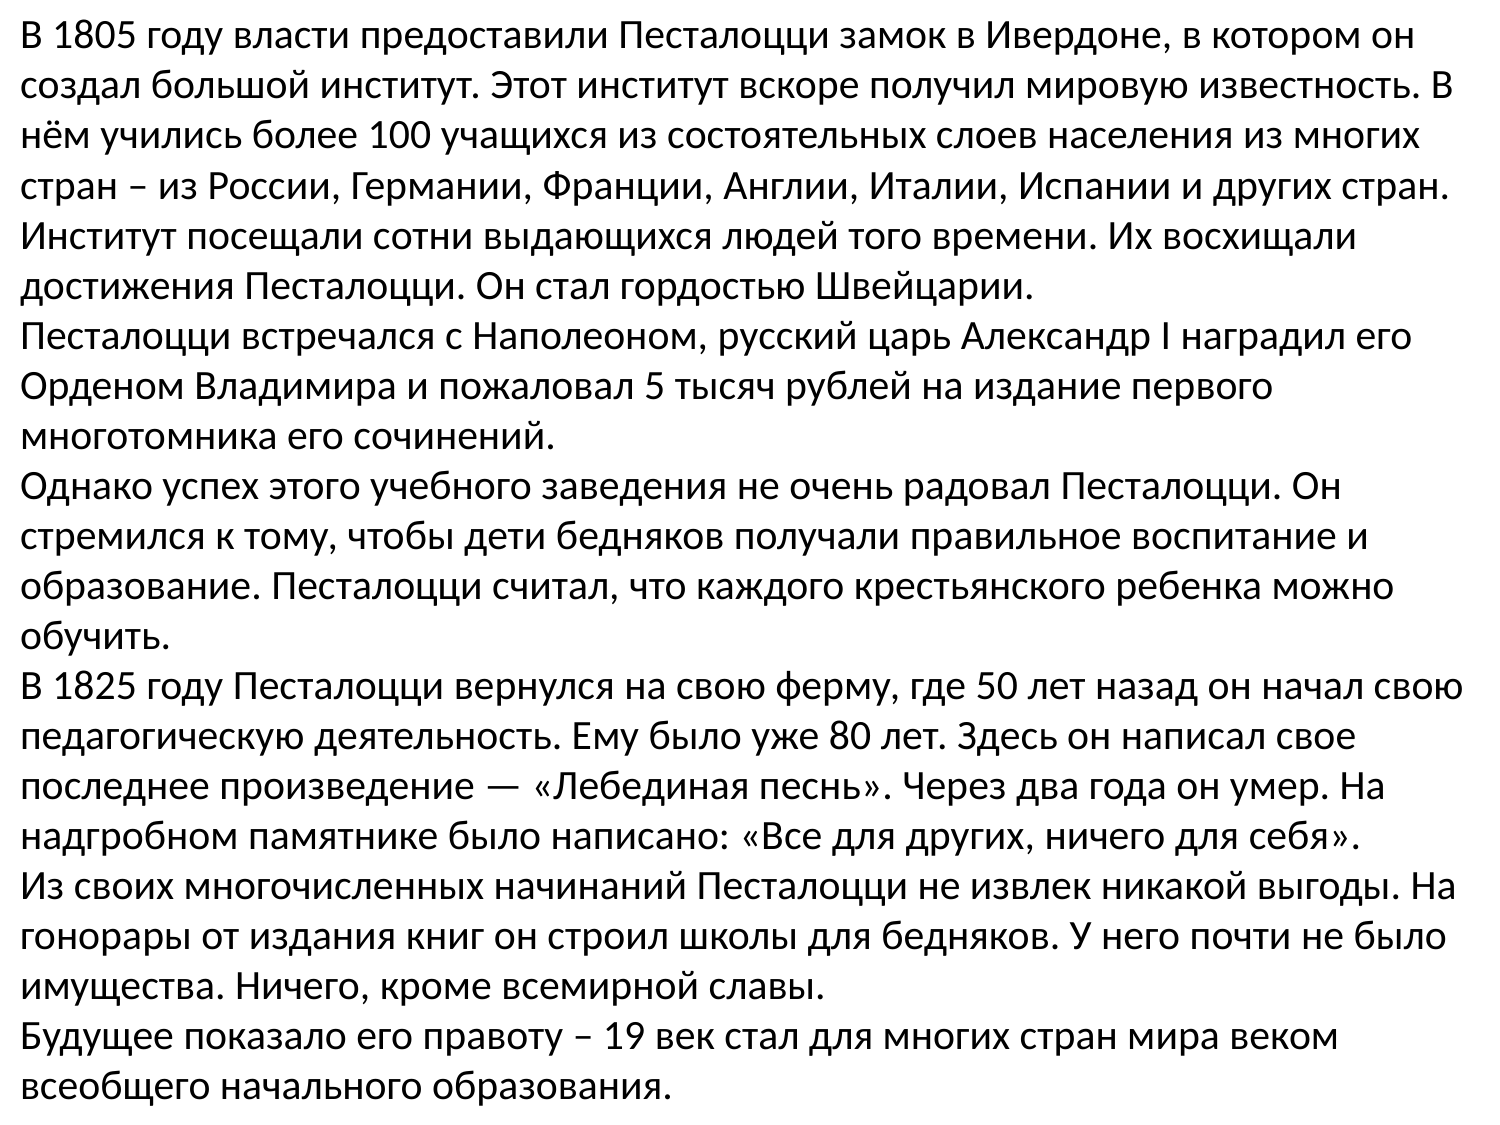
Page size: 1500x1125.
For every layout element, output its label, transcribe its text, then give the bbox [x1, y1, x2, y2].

text_box В 1805 году власти предоставили Песталоцци замок в Ивердоне, в котором он создал большой институт. Этот институт вскоре получил мировую известность. В нём учились более 100 учащихся из состоятельных слоев населения из многих стран – из России, Германии, Франции, Англии, Италии, Испании и других стран. Институт посещали сотни выдающихся людей того времени. Их восхищали достижения Песталоцци. Он стал гордостью Швейцарии. Песталоцци встречался с Наполеоном, русский царь Александр I наградил его Орденом Владимира и пожаловал 5 тысяч рублей на издание первого многотомника его сочинений. Однако успех этого учебного заведения не очень радовал Песталоцци. Он стремился к тому, чтобы дети бедняков получали правильное воспитание и образование. Песталоцци считал, что каждого крестьянского ребенка можно обучить. В 1825 году Песталоцци вернулся на свою ферму, где 50 лет назад он начал свою педагогическую деятельность. Ему было уже 80 лет. Здесь он написал свое последнее произведение — «Лебединая песнь». Через два года он умер. На надгробном памятнике было написано: «Все для других, ничего для себя». Из своих многочисленных начинаний Песталоцци не извлек никакой выгоды. На гонорары от издания книг он строил школы для бедняков. У него почти не было имущества. Ничего, кроме всемирной славы. Будущее показало его правоту – 19 век стал для многих стран мира веком всеобщего начального образования. [5, 0, 1500, 1116]
